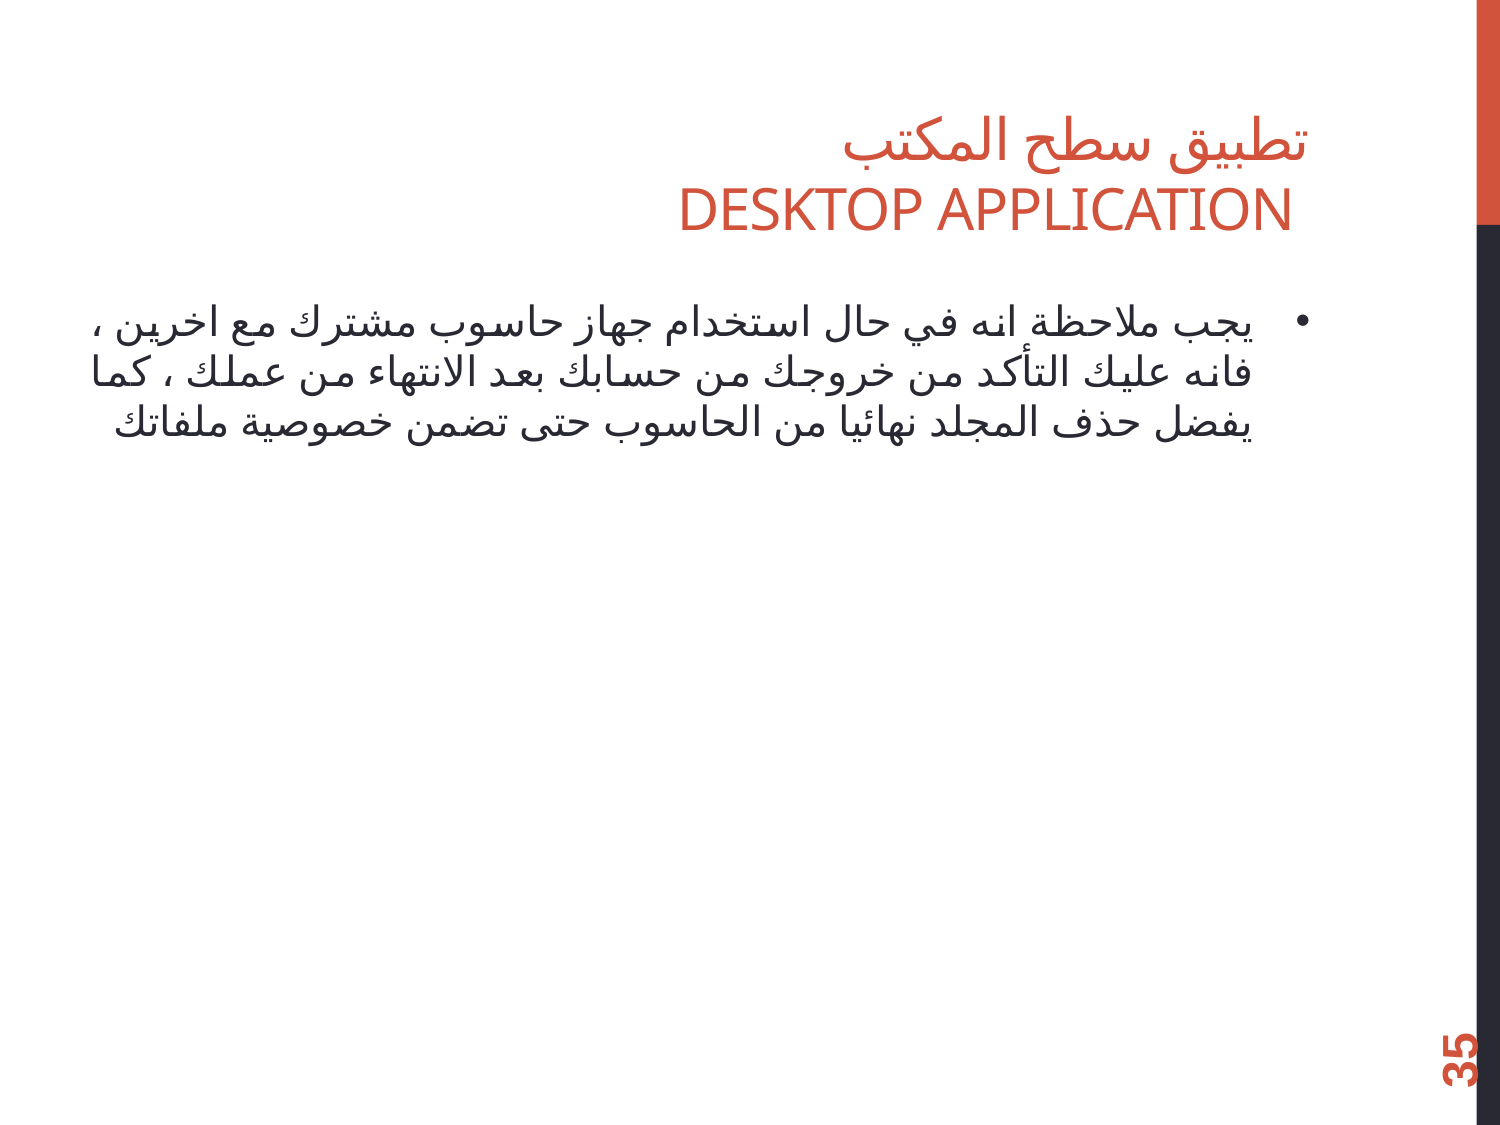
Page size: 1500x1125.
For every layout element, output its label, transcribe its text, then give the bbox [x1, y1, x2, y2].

slide_number 35 [1427, 887, 1488, 1104]
list يجب ملاحظة انه في حال استخدام جهاز حاسوب مشترك مع اخرين ، فانه عليك التأكد من خروجك من حسابك بعد الانتهاء من عملك ، كما يفضل حذف المجلد نهائيا من الحاسوب حتى تضمن خصوصية ملفاتك [75, 287, 1325, 1005]
title تطبيق سطح المكتب Desktop Application [75, 24, 1325, 250]
